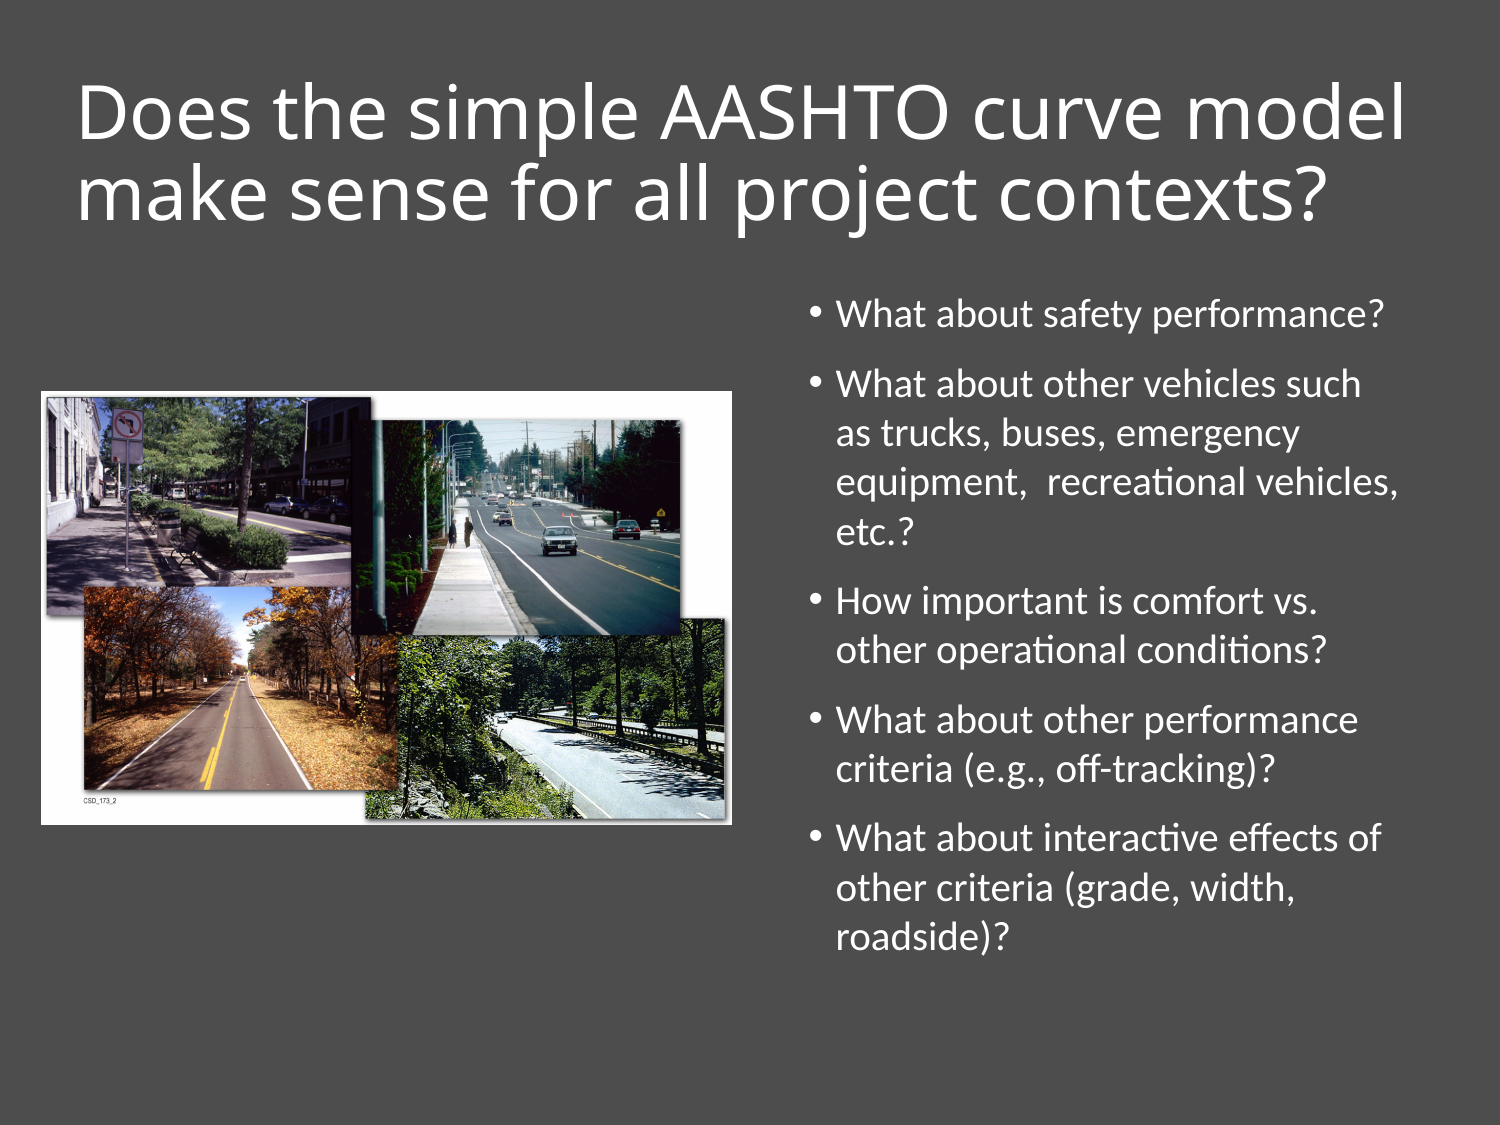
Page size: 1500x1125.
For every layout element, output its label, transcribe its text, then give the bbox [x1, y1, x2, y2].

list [41, 391, 732, 825]
list What about safety performance? What about other vehicles such as trucks, buses, emergency equipment, recreational vehicles, etc.? How important is comfort vs. other operational conditions? What about other performance criteria (e.g., off-tracking)? What about interactive effects of other criteria (grade, width, roadside)? [808, 287, 1406, 975]
title Does the simple AASHTO curve model make sense for all project contexts? [75, 75, 1425, 238]
